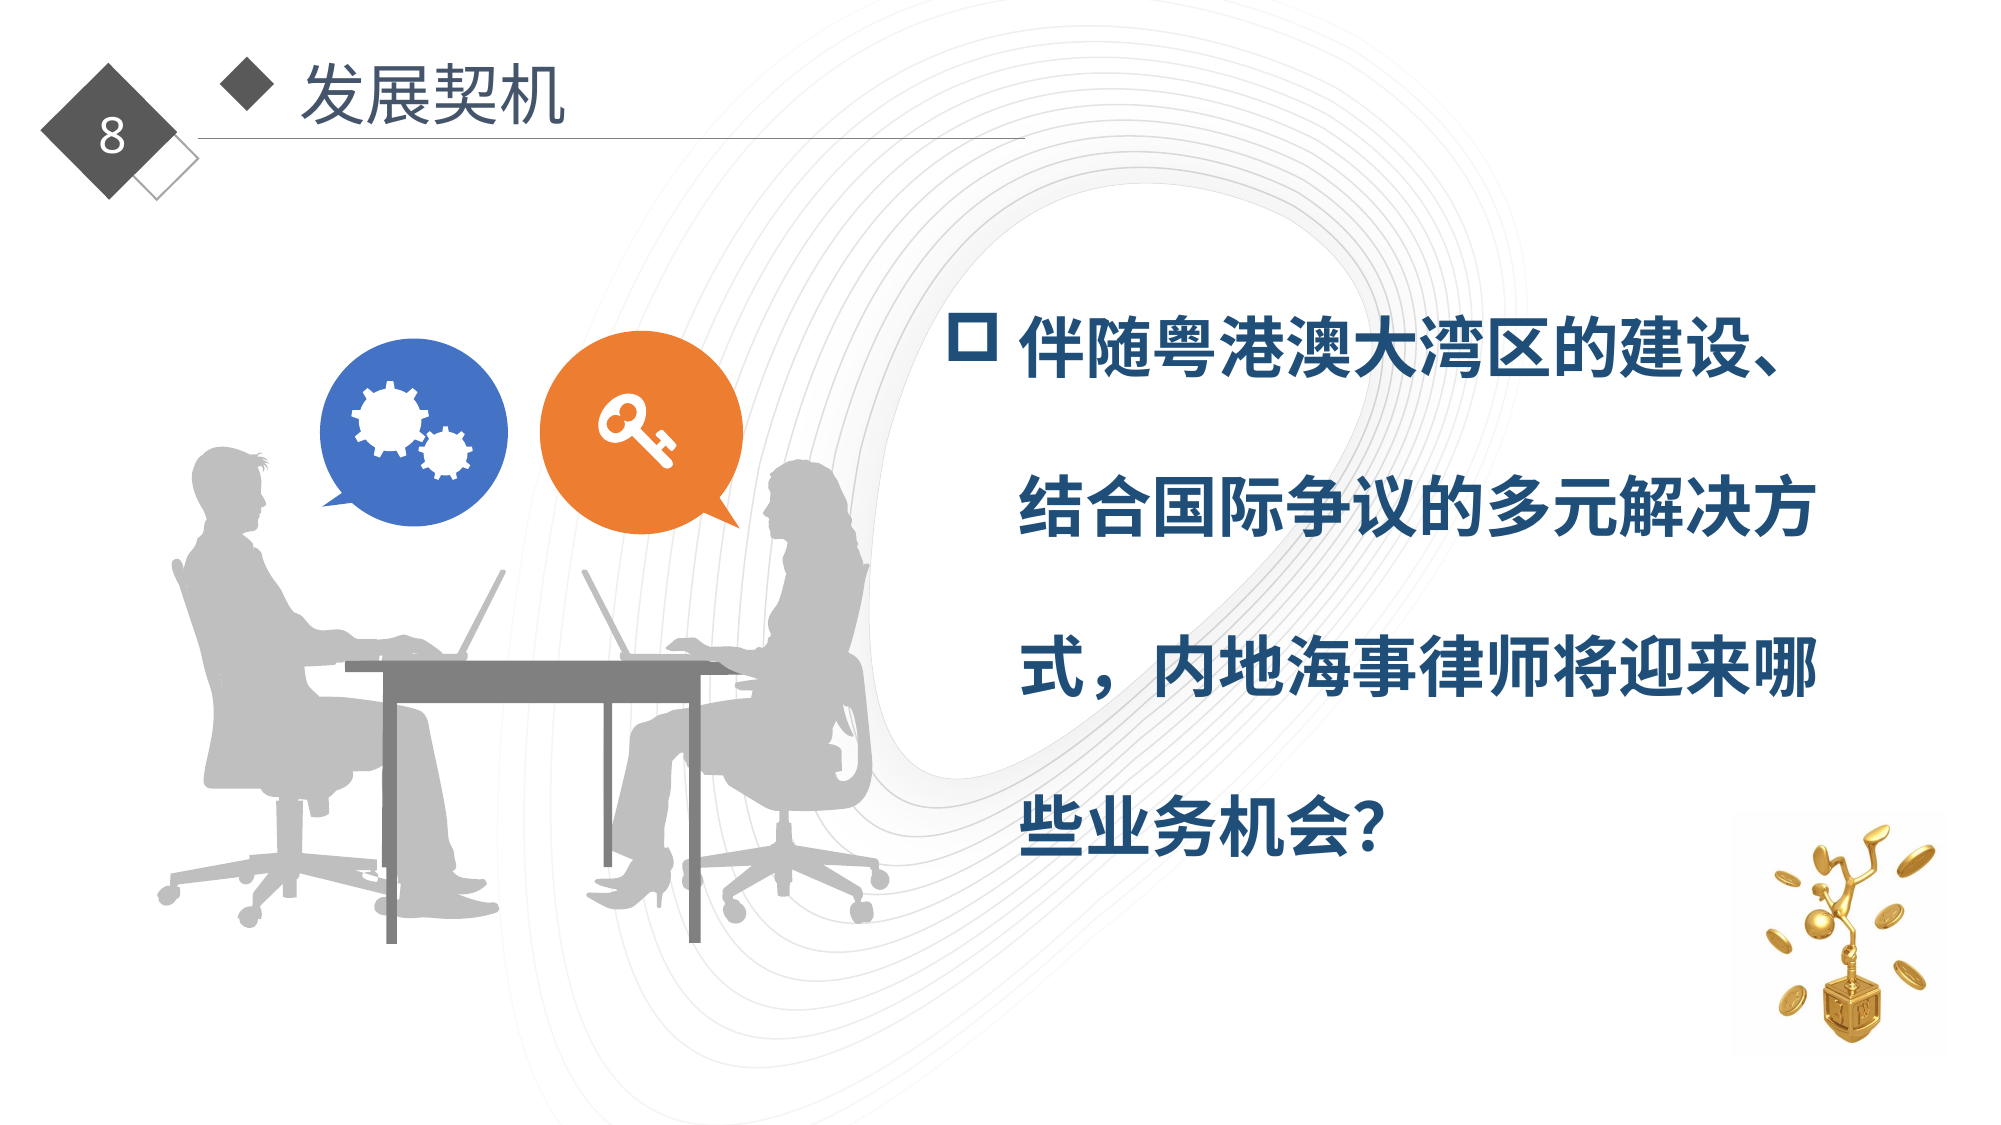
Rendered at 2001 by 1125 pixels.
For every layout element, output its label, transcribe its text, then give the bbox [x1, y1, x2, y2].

picture [1731, 811, 1947, 1057]
text_box 伴随粤港澳大湾区的建设、结合国际争议的多元解决方式，内地海事律师将迎来哪些业务机会？ [1400, 218, 1892, 873]
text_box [156, 330, 890, 944]
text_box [60, 45, 1026, 188]
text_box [516, 0, 1400, 1125]
